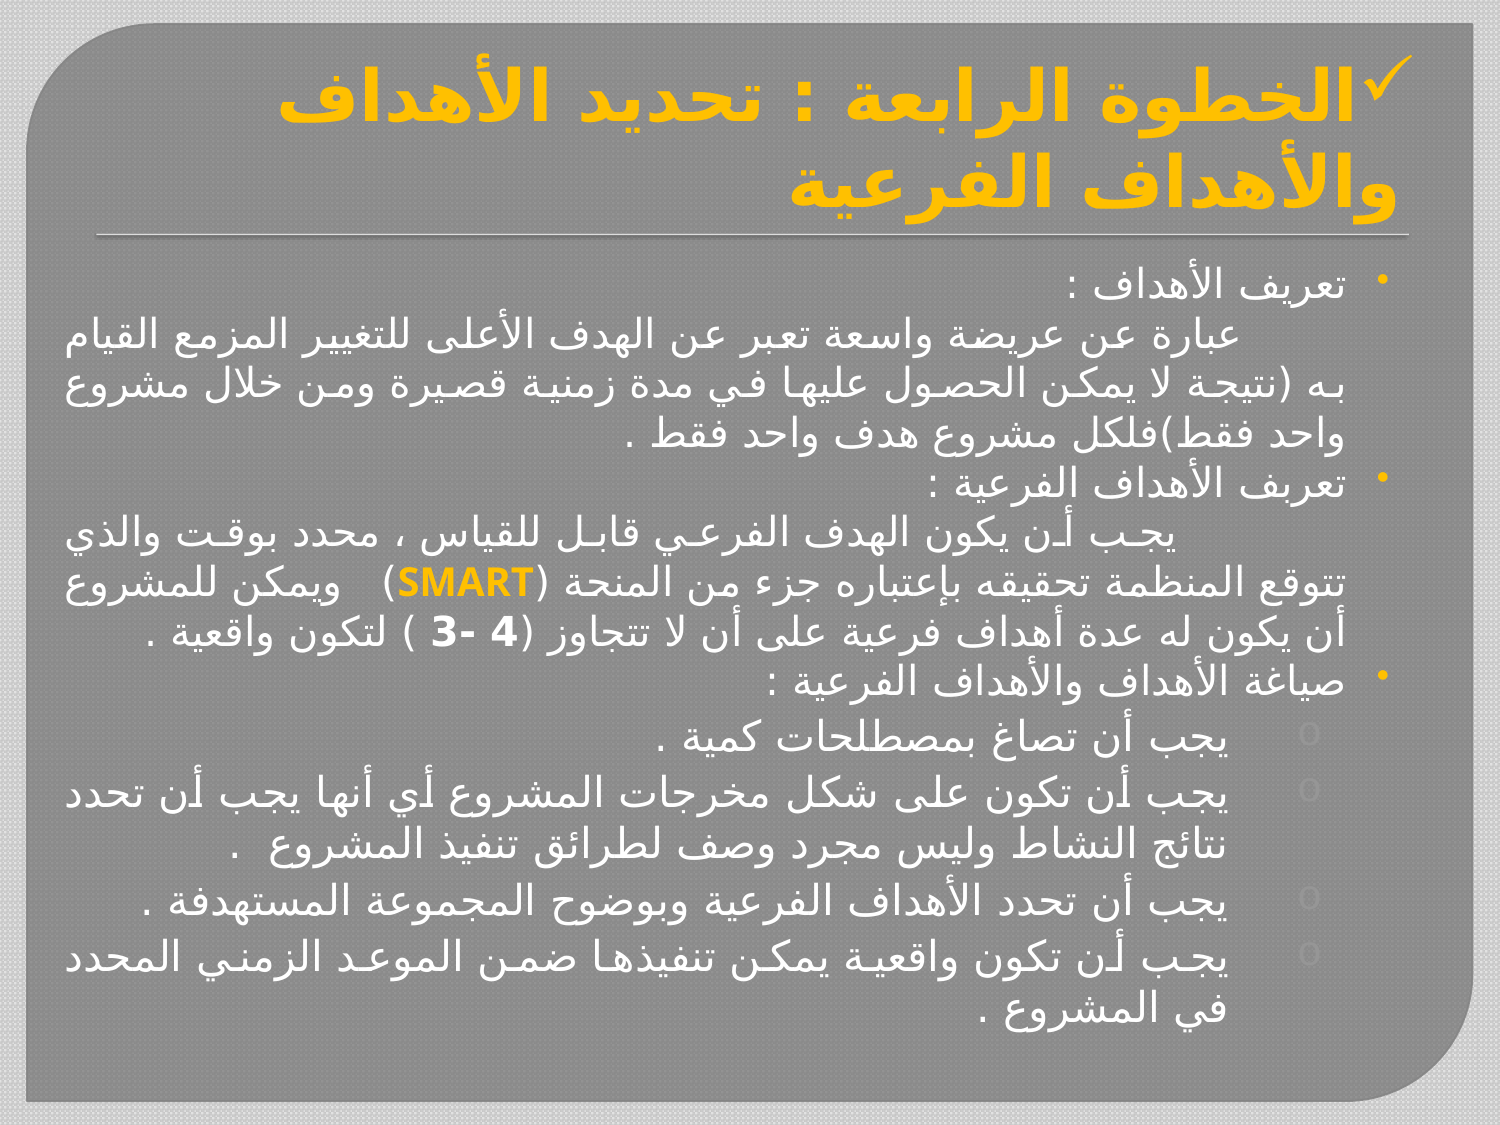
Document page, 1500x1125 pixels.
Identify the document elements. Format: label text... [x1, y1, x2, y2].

list تعريف الأهداف : عبارة عن عريضة واسعة تعبر عن الهدف الأعلى للتغيير المزمع القيام به (نتيجة لا يمكن الحصول عليها في مدة زمنية قصيرة ومن خلال مشروع واحد فقط)فلكل مشروع هدف واحد فقط . تعربف الأهداف الفرعية : يجب أن يكون الهدف الفرعي قابل للقياس ، محدد بوقت والذي تتوقع المنظمة تحقيقه بإعتباره جزء من المنحة (SMART) ويمكن للمشروع أن يكون له عدة أهداف فرعية على أن لا تتجاوز (4 -3 ) لتكون واقعية . صياغة الأهداف والأهداف الفرعية : يجب أن تصاغ بمصطلحات كمية . يجب أن تكون على شكل مخرجات المشروع أي أنها يجب أن تحدد نتائج النشاط وليس مجرد وصف لطرائق تنفيذ المشروع . يجب أن تحدد الأهداف الفرعية وبوضوح المجموعة المستهدفة . يجب أن تكون واقعية يمكن تنفيذها ضمن الموعد الزمني المحدد في المشروع . [50, 249, 1400, 1075]
title الخطوة الرابعة : تحديد الأهداف والأهداف الفرعية [75, 41, 1425, 230]
